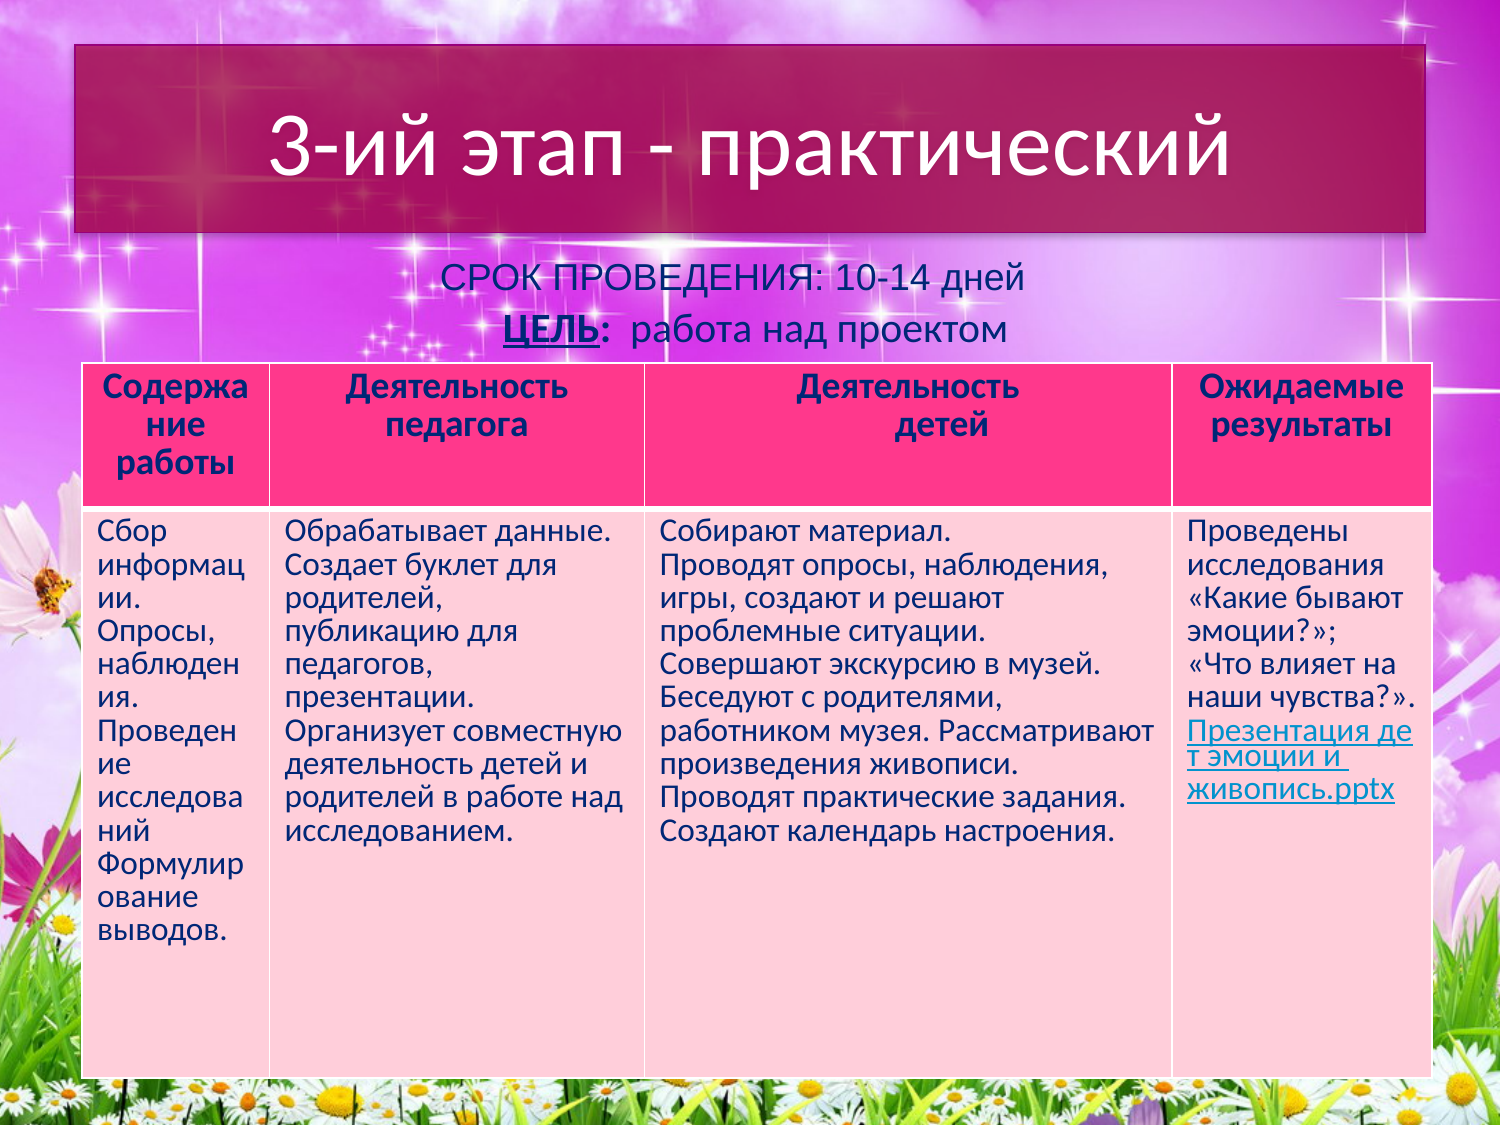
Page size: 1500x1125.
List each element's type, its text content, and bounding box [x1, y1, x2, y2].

text_box ЦЕЛЬ: работа над проектом [81, 292, 1430, 358]
title 3-ий этап - практический [74, 44, 1426, 233]
table_header Содержание работы [83, 364, 269, 506]
table_cell Собирают материал. Проводят опросы, наблюдения, игры, создают и решают проблемные ситуации. Совершают экскурсию в музей. Беседуют с родителями, работником музея. Рассматривают произведения живописи. Проводят практические задания. Создают календарь настроения. [645, 512, 1171, 1077]
table_header Ожидаемые результаты [1173, 364, 1431, 506]
table_cell Сбор информации. Опросы, наблюдения. Проведение исследований Формулирование выводов. [83, 512, 269, 1077]
table_cell Обрабатывает данные. Создает буклет для родителей, публикацию для педагогов, презентации. Организует совместную деятельность детей и родителей в работе над исследованием. [270, 512, 644, 1077]
table_header Деятельность педагога [270, 364, 644, 506]
picture [0, 0, 1500, 1125]
text_box СРОК ПРОВЕДЕНИЯ: 10-14 дней [421, 246, 1044, 292]
table_cell Проведены исследования «Какие бывают эмоции?»; «Что влияет на наши чувства?».Презентация дет эмоции и живопись.pptx [1173, 512, 1431, 1077]
table_header Деятельность детей [645, 364, 1171, 506]
